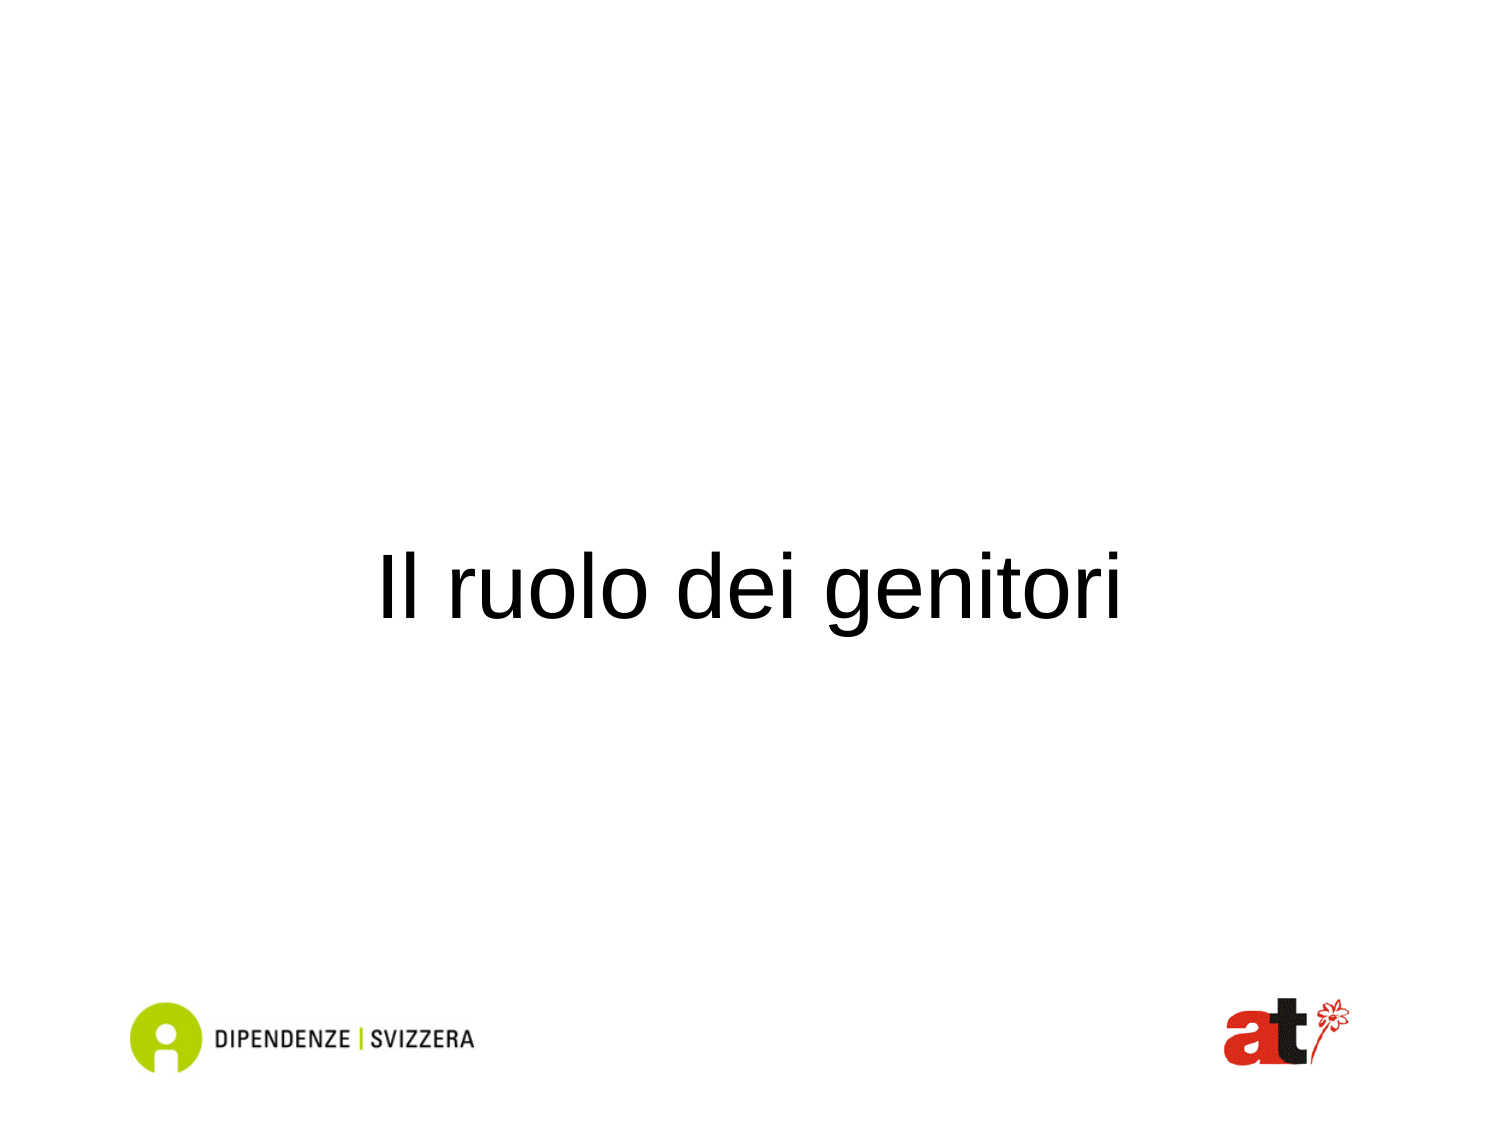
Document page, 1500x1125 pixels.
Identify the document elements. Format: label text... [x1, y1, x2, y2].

picture [1222, 1005, 1351, 1075]
list Il ruolo dei genitori [75, 262, 1425, 1005]
picture [123, 1005, 491, 1081]
